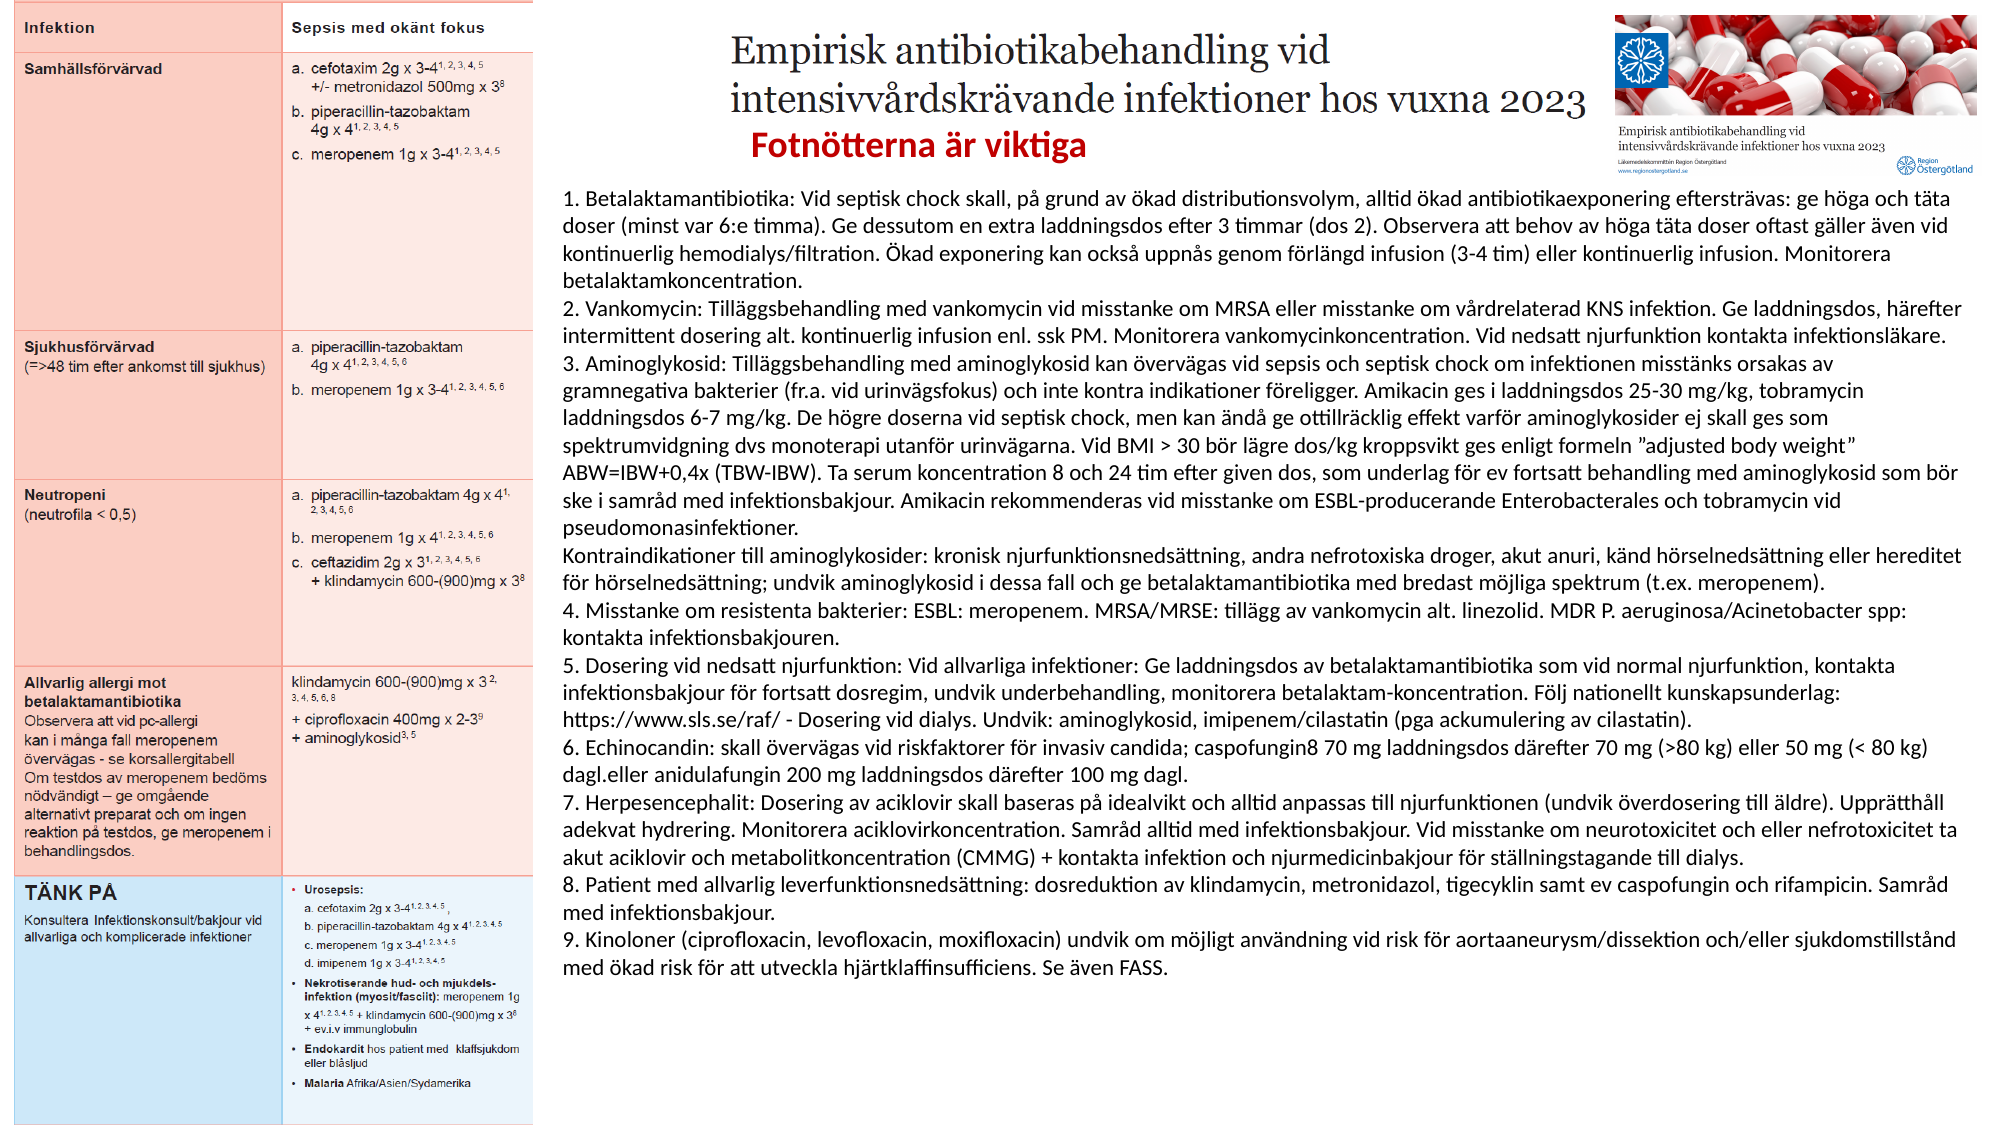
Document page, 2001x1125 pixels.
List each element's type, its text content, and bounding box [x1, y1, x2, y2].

text_box 1. Betalaktamantibiotika: Vid septisk chock skall, på grund av ökad distributionsvolym, alltid ökad antibiotikaexponering eftersträvas: ge höga och täta doser (minst var 6:e timma). Ge dessutom en extra laddningsdos efter 3 timmar (dos 2). Observera att behov av höga täta doser oftast gäller även vid kontinuerlig hemodialys/filtration. Ökad exponering kan också uppnås genom förlängd infusion (3-4 tim) eller kontinuerlig infusion. Monitorera betalaktamkoncentration. 2. Vankomycin: Tilläggsbehandling med vankomycin vid misstanke om MRSA eller misstanke om vårdrelaterad KNS infektion. Ge laddningsdos, härefter intermittent dosering alt. kontinuerlig infusion enl. ssk PM. Monitorera vankomycinkoncentration. Vid nedsatt njurfunktion kontakta infektionsläkare. 3. Aminoglykosid: Tilläggsbehandling med aminoglykosid kan övervägas vid sepsis och septisk chock om infektionen misstänks orsakas av gramnegativa bakterier (fr.a. vid urinvägsfokus) och inte kontra indikationer föreligger. Amikacin ges i laddningsdos 25-30 mg/kg, tobramycin laddningsdos 6-7 mg/kg. De högre doserna vid septisk chock, men kan ändå ge ottillräcklig effekt varför aminoglykosider ej skall ges som spektrumvidgning dvs monoterapi utanför urinvägarna. Vid BMI > 30 bör lägre dos/kg kroppsvikt ges enligt formeln ”adjusted body weight” ABW=IBW+0,4x (TBW-IBW). Ta serum koncentration 8 och 24 tim efter given dos, som underlag för ev fortsatt behandling med aminoglykosid som bör ske i samråd med infektionsbakjour. Amikacin rekommenderas vid misstanke om ESBL-producerande Enterobacterales och tobramycin vid pseudomonasinfektioner. Kontraindikationer till aminoglykosider: kronisk njurfunktionsnedsättning, andra nefrotoxiska droger, akut anuri, känd hörselnedsättning eller hereditet för hörselnedsättning; undvik aminoglykosid i dessa fall och ge betalaktamantibiotika med bredast möjliga spektrum (t.ex. meropenem). 4. Misstanke om resistenta bakterier: ESBL: meropenem. MRSA/MRSE: tillägg av vankomycin alt. linezolid. MDR P. aeruginosa/Acinetobacter spp: kontakta infektionsbakjouren. 5. Dosering vid nedsatt njurfunktion: Vid allvarliga infektioner: Ge laddningsdos av betalaktamantibiotika som vid normal njurfunktion, kontakta infektionsbakjour för fortsatt dosregim, undvik underbehandling, monitorera betalaktam-koncentration. Följ nationellt kunskapsunderlag: https://www.sls.se/raf/ - Dosering vid dialys. Undvik: aminoglykosid, imipenem/cilastatin (pga ackumulering av cilastatin). 6. Echinocandin: skall övervägas vid riskfaktorer för invasiv candida; caspofungin8 70 mg laddningsdos därefter 70 mg (>80 kg) eller 50 mg (< 80 kg) dagl.eller anidulafungin 200 mg laddningsdos därefter 100 mg dagl. 7. Herpesencephalit: Dosering av aciklovir skall baseras på idealvikt och alltid anpassas till njurfunktionen (undvik överdosering till äldre). Upprätthåll adekvat hydrering. Monitorera aciklovirkoncentration. Samråd alltid med infektionsbakjour. Vid misstanke om neurotoxicitet och eller nefrotoxicitet ta akut aciklovir och metabolitkoncentration (CMMG) + kontakta infektion och njurmedicinbakjour för ställningstagande till dialys. 8. Patient med allvarlig leverfunktionsnedsättning: dosreduktion av klindamycin, metronidazol, tigecyklin samt ev caspofungin och rifampicin. Samråd med infektionsbakjour. 9. Kinoloner (ciprofloxacin, levofloxacin, moxifloxacin) undvik om möjligt användning vid risk för aortaaneurysm/dissektion och/eller sjukdomstillstånd med ökad risk för att utveckla hjärtklaffinsufficiens. Se även FASS. [548, 175, 1982, 987]
text_box Fotnötterna är viktiga [736, 121, 1464, 173]
picture [715, 6, 1604, 121]
picture [14, 0, 533, 1125]
picture [1615, 14, 1982, 176]
